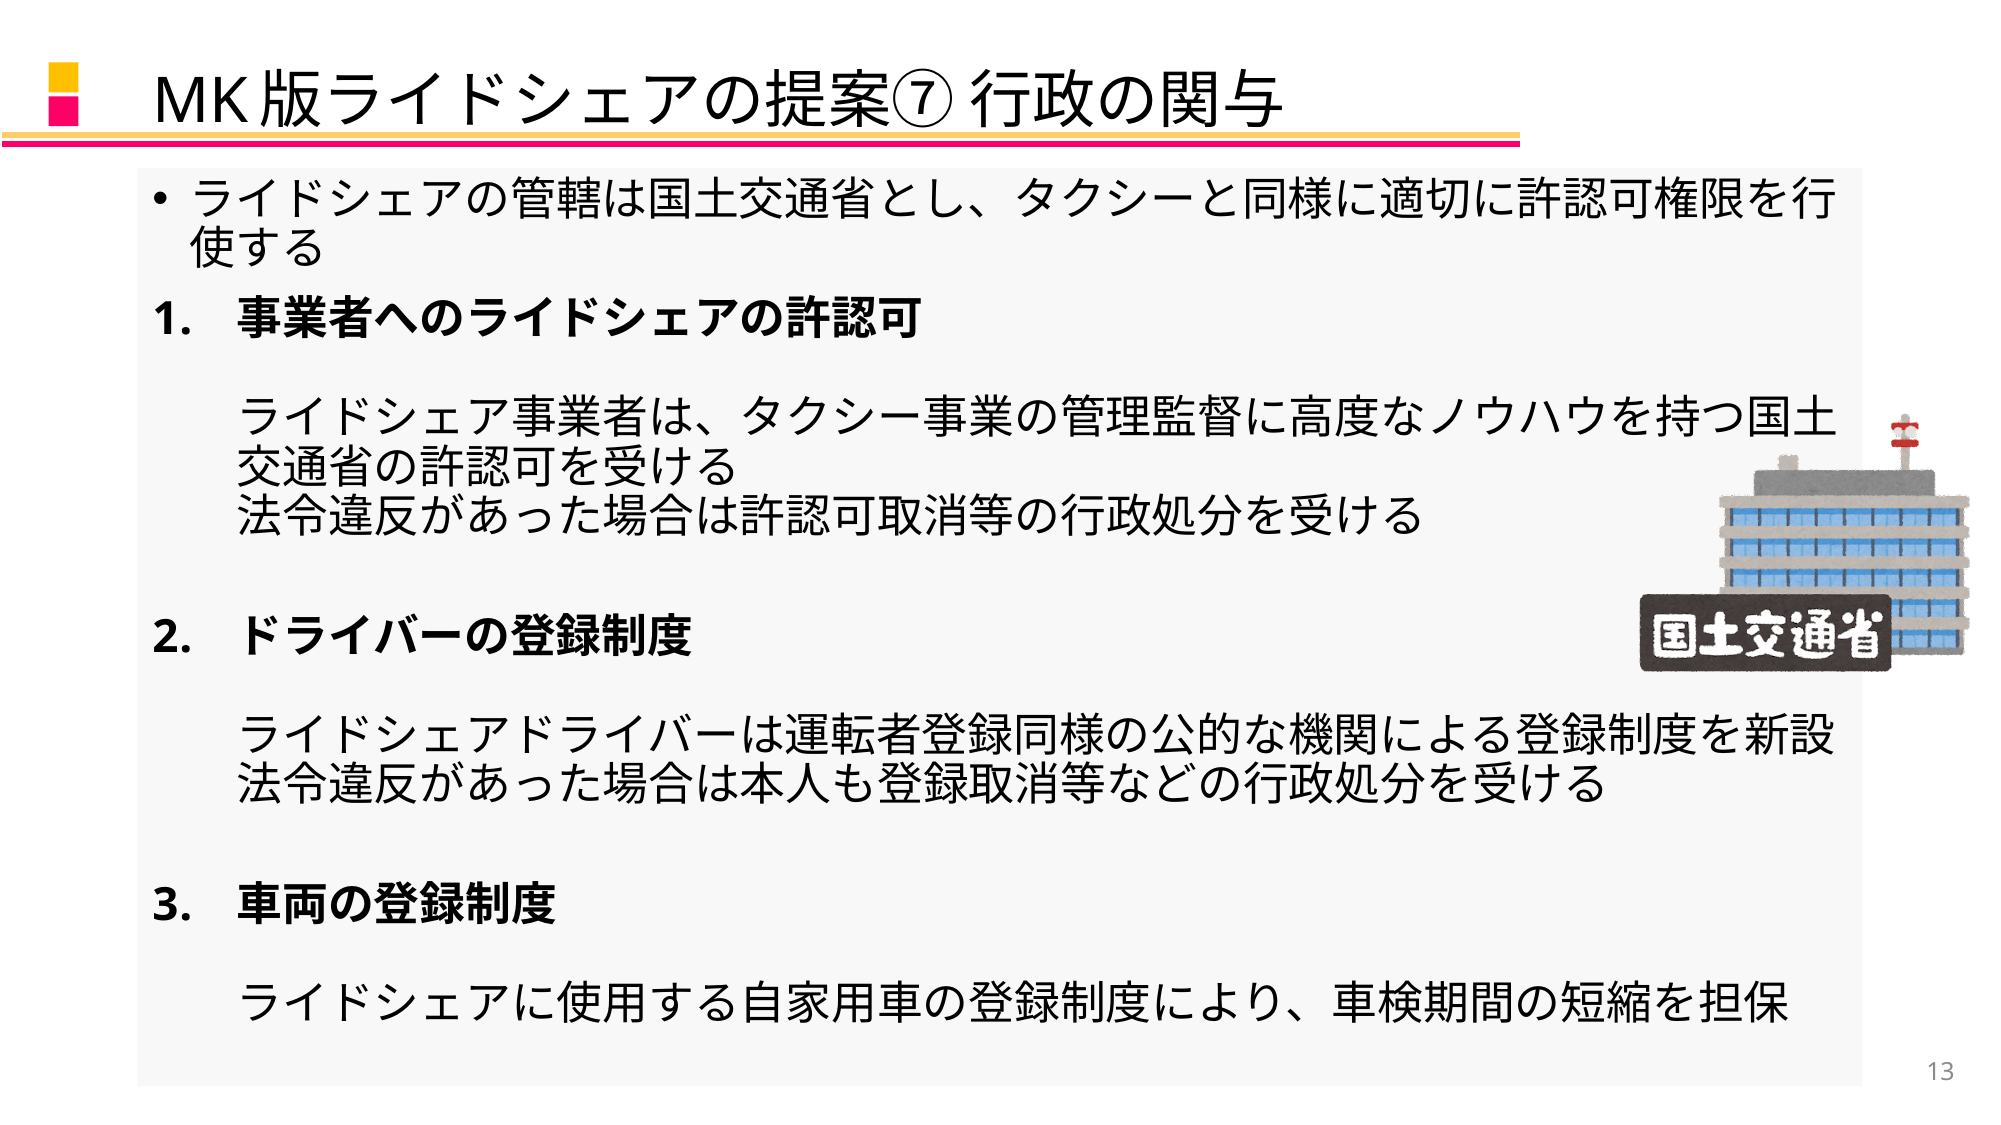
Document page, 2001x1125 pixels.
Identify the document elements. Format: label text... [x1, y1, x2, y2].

list ライドシェアの管轄は国土交通省とし、タクシーと同様に適切に許認可権限を行使する 事業者へのライドシェアの許認可 ライドシェア事業者は、タクシー事業の管理監督に高度なノウハウを持つ国土交通省の許認可を受ける 法令違反があった場合は許認可取消等の行政処分を受ける ドライバーの登録制度 ライドシェアドライバーは運転者登録同様の公的な機関による登録制度を新設 法令違反があった場合は本人も登録取消等などの行政処分を受ける 車両の登録制度 ライドシェアに使用する自家用車の登録制度により、車検期間の短縮を担保 [137, 168, 1863, 1087]
picture [1629, 407, 1976, 696]
slide_number 13 [1519, 1042, 1970, 1103]
title MK版ライドシェアの提案⑦ 行政の関与 [137, 59, 1863, 144]
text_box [1, 62, 1520, 144]
